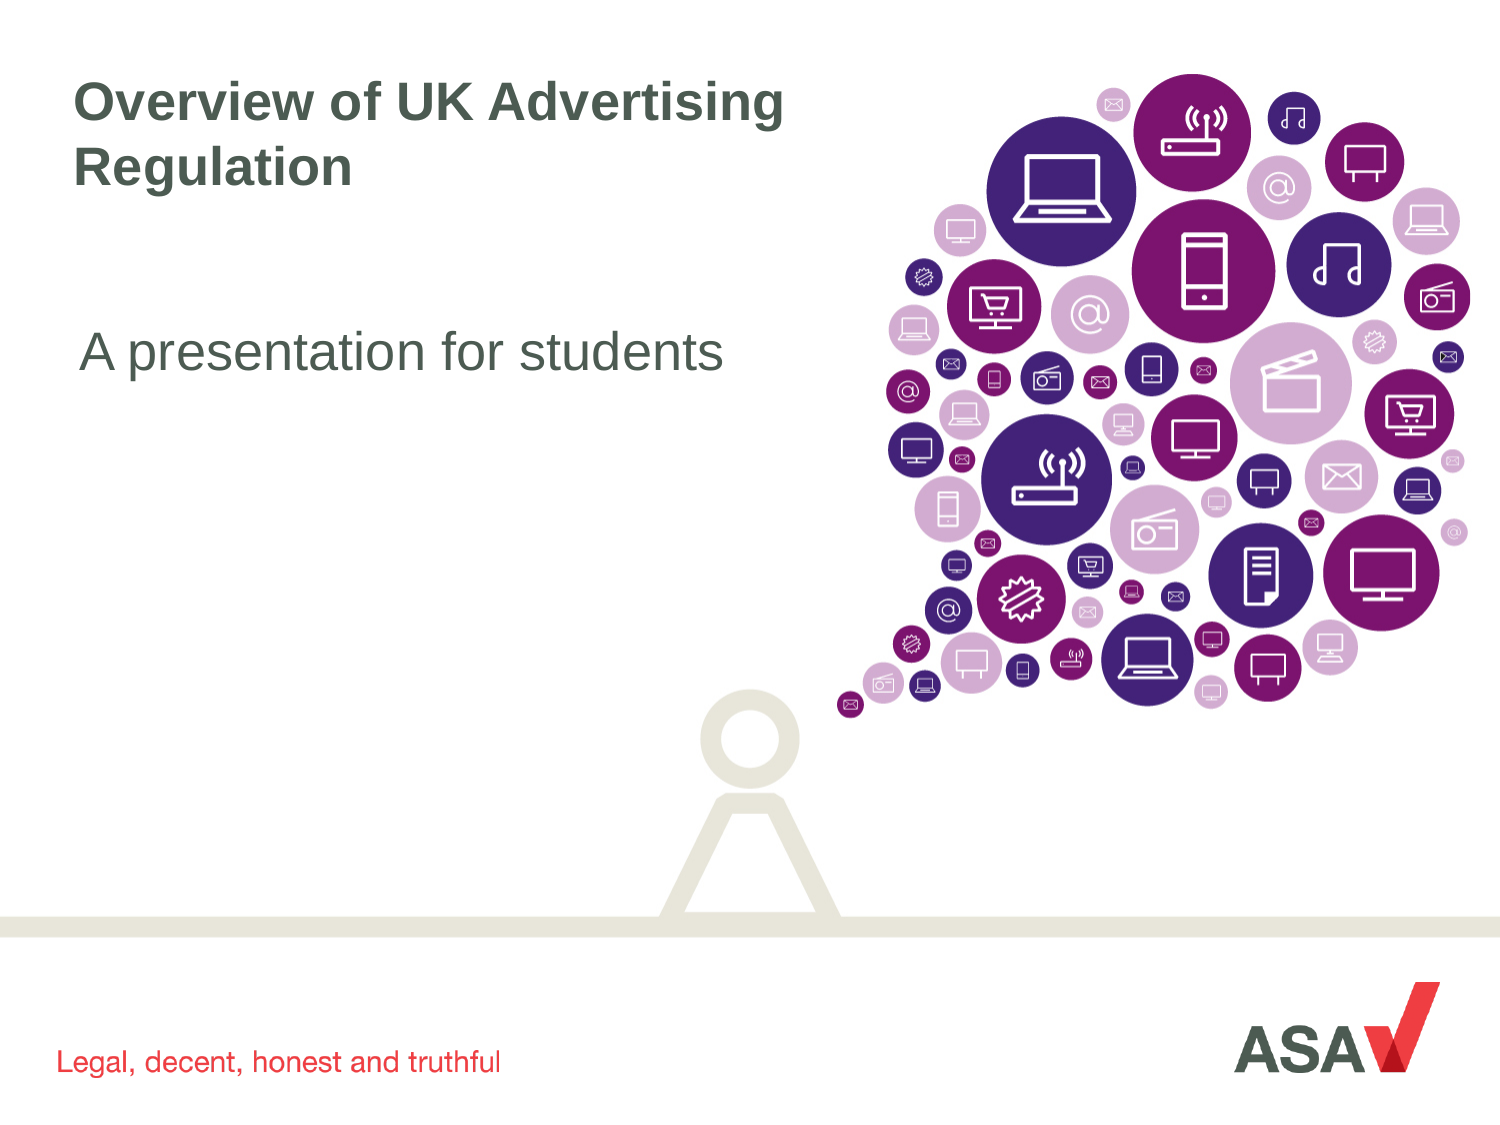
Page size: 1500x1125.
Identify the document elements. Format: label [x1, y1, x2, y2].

picture [1234, 982, 1440, 1073]
picture [0, 0, 1500, 953]
picture [58, 1050, 499, 1078]
